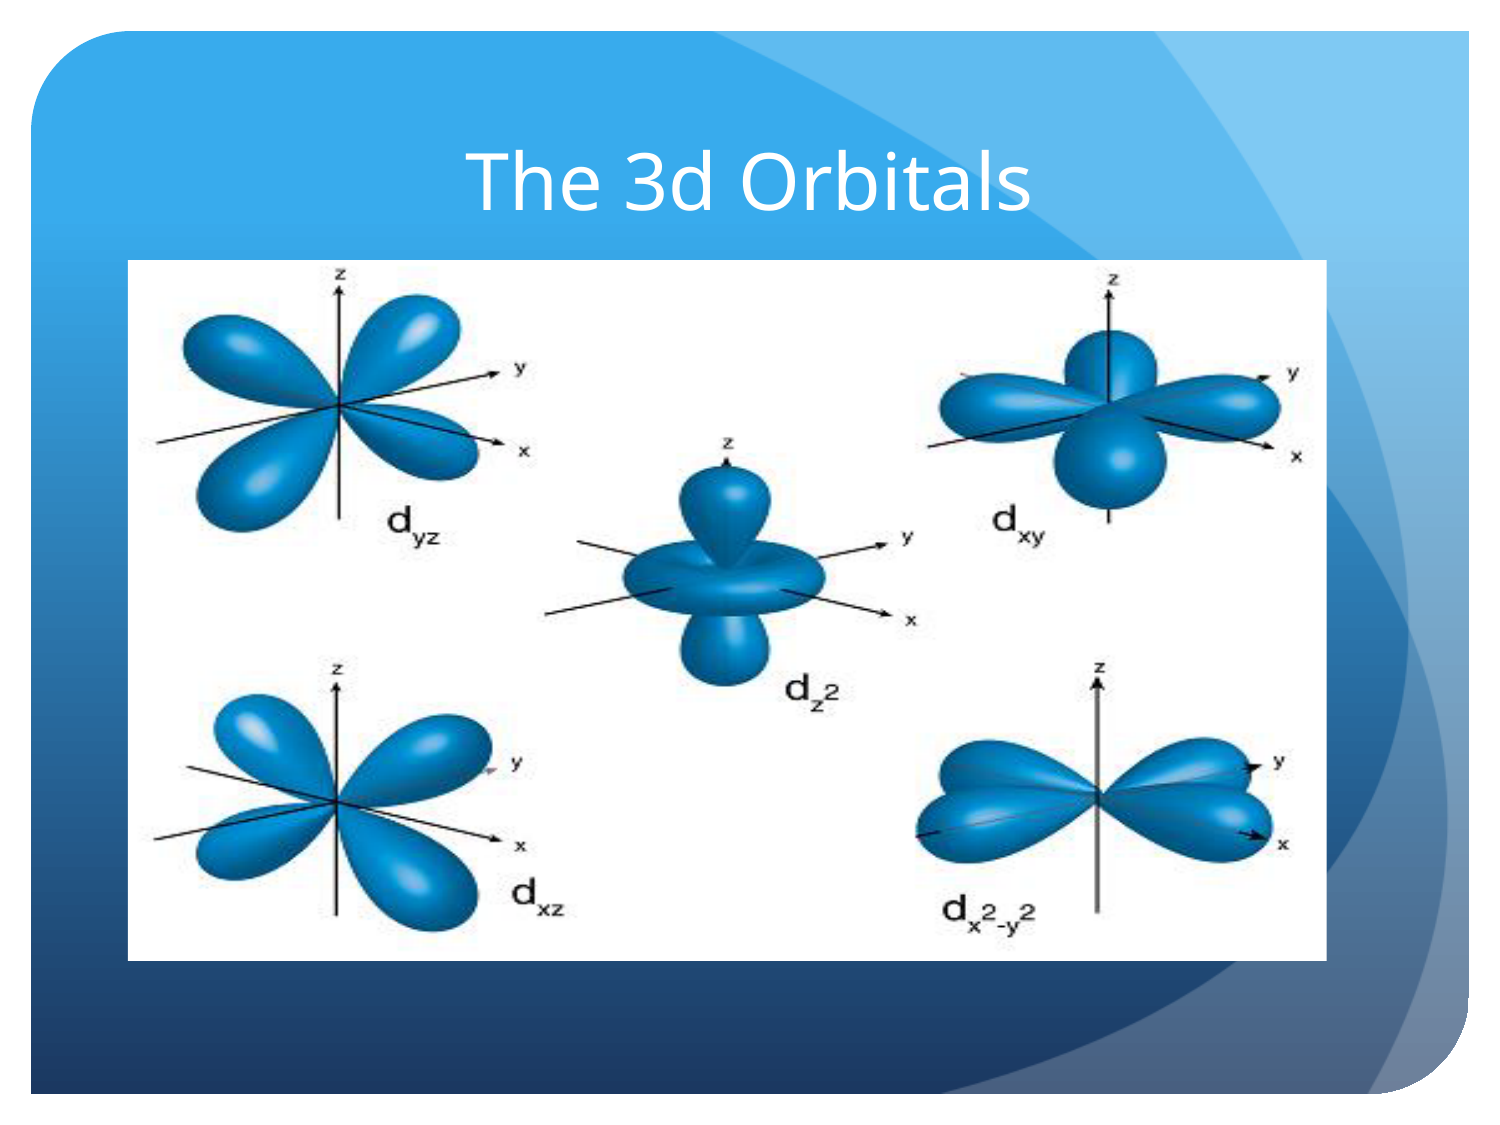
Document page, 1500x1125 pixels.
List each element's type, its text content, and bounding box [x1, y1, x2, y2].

title The 3d Orbitals [127, 62, 1372, 234]
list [127, 259, 1327, 966]
picture [24, 30, 1473, 1094]
